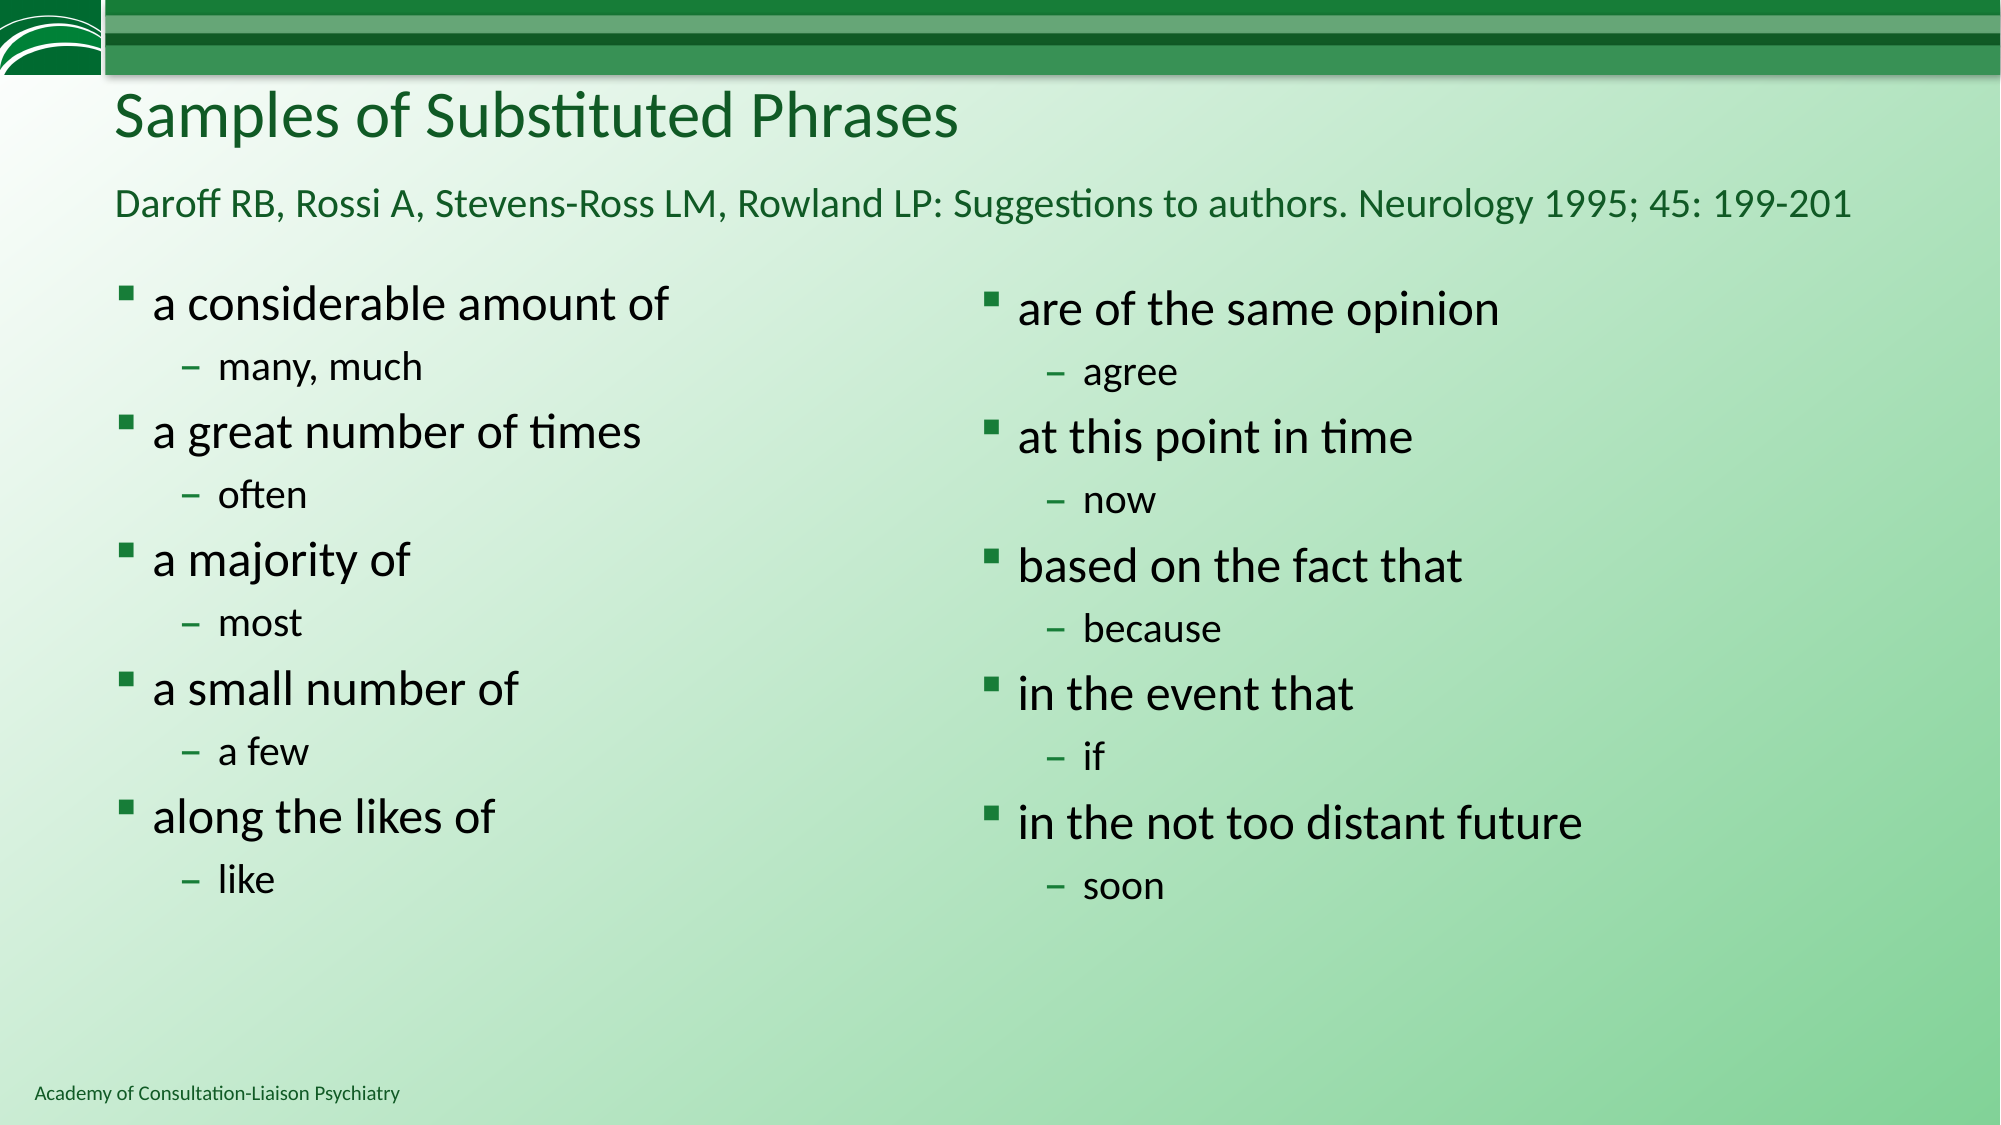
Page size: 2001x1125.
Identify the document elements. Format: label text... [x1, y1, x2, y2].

list a considerable amount of many, much a great number of times often a majority of most a small number of a few along the likes of like [99, 262, 897, 1005]
picture [0, 0, 101, 75]
text_box are of the same opinion agree at this point in time now based on the fact that because in the event that if in the not too distant future soon [965, 268, 1762, 1011]
title Samples of Substituted Phrases Daroff RB, Rossi A, Stevens-Ross LM, Rowland LP: Suggestions to authors. Neurology 1995; 45: 199-201 [99, 57, 1900, 245]
